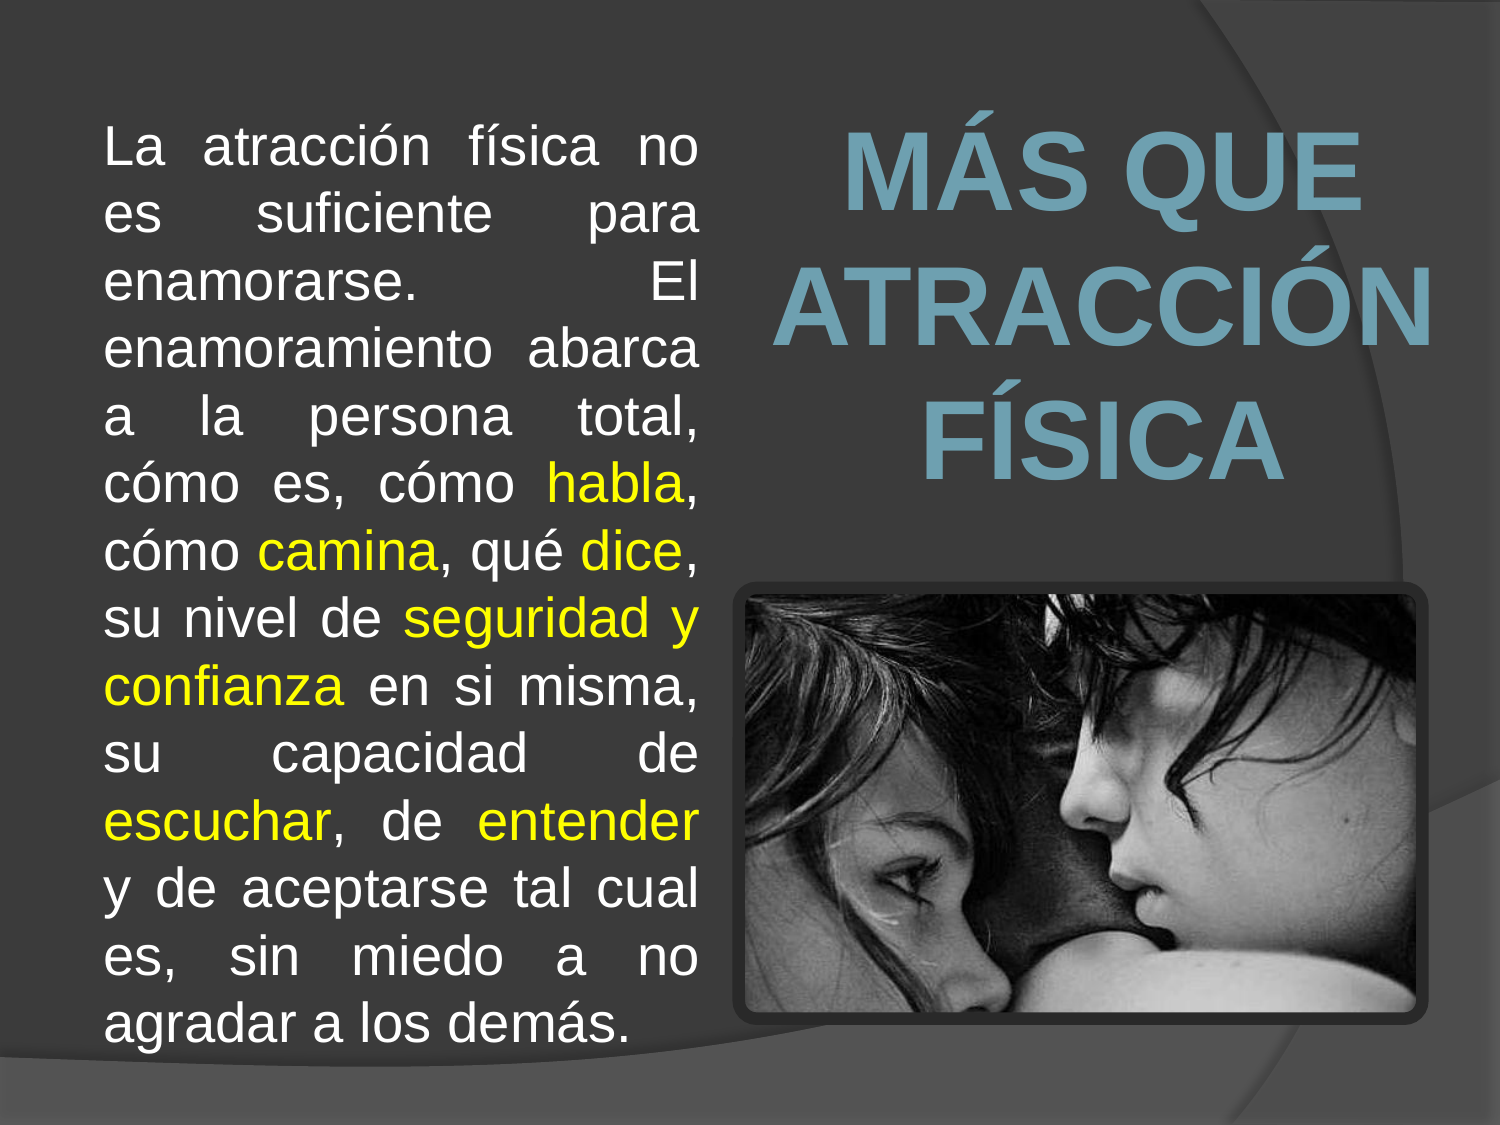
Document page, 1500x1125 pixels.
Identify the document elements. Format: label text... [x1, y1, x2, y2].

text_box Más que atracción física [733, 89, 1474, 510]
picture [738, 587, 1423, 1019]
text_box La atracción física no es suficiente para enamorarse. El enamoramiento abarca a la persona total, cómo es, cómo habla, cómo camina, qué dice, su nivel de seguridad y confianza en si misma, su capacidad de escuchar, de entender y de aceptarse tal cual es, sin miedo a no agradar a los demás. [88, 101, 715, 1062]
